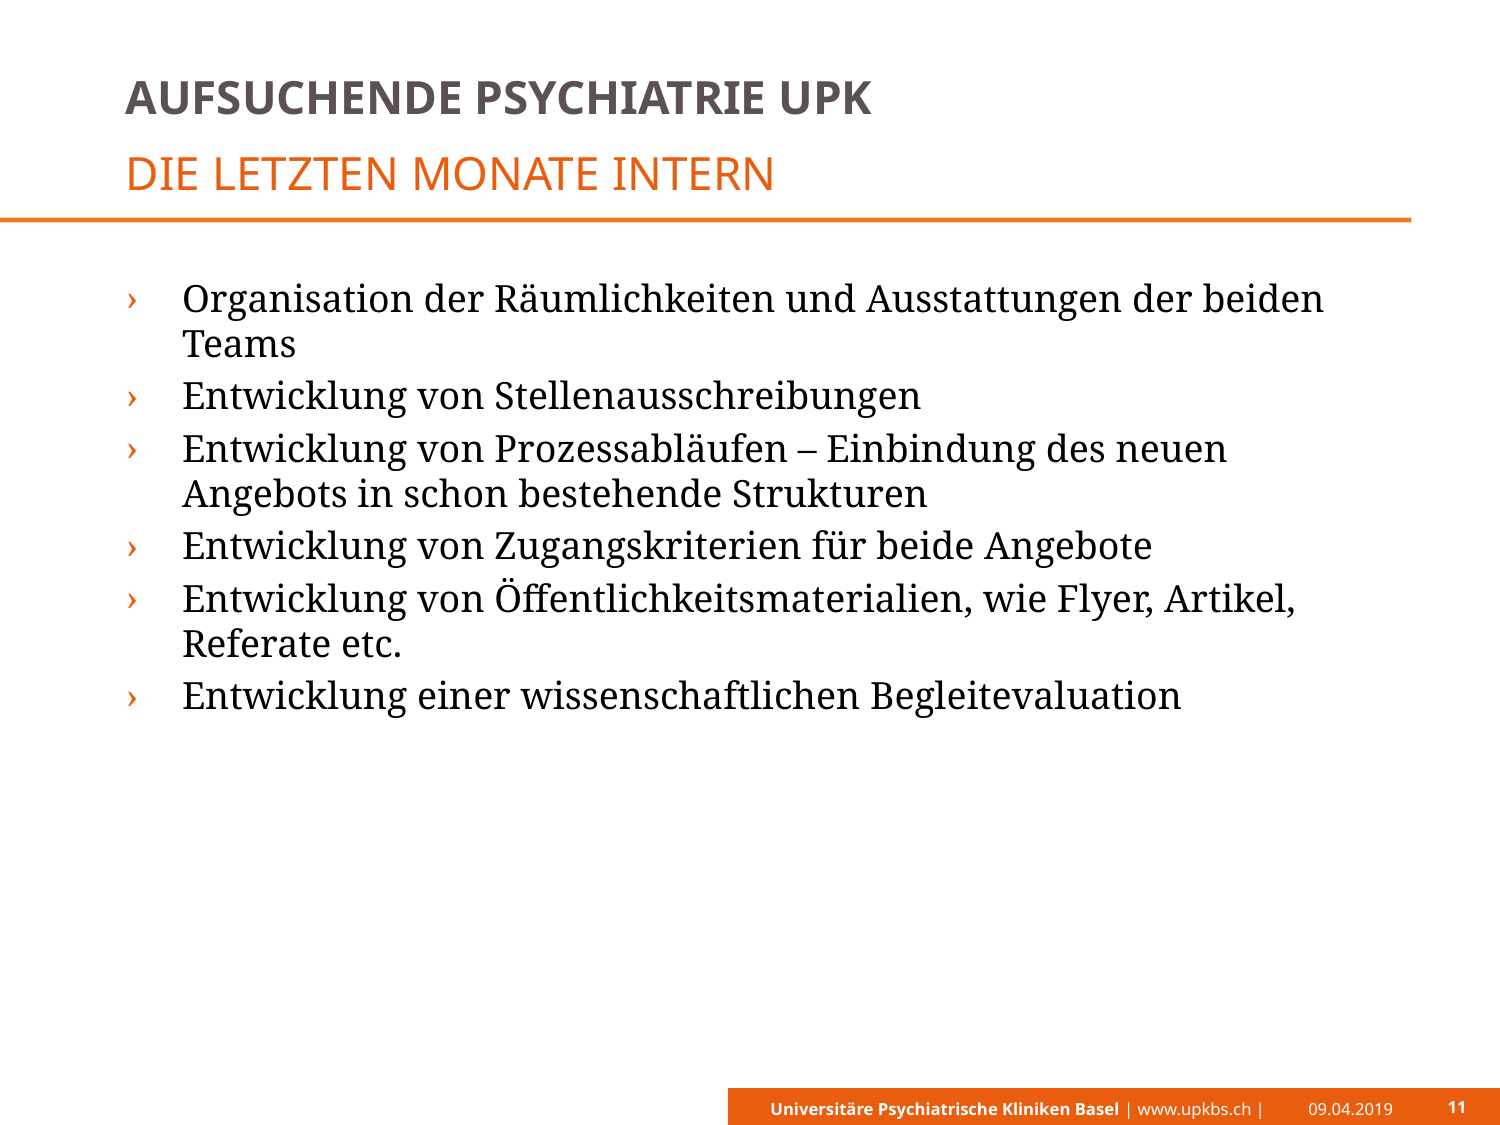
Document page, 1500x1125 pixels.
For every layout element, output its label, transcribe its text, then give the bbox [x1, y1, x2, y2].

list Die Letzten Monate Intern [110, 138, 1410, 220]
list Organisation der Räumlichkeiten und Ausstattungen der beiden Teams Entwicklung von Stellenausschreibungen Entwicklung von Prozessabläufen – Einbindung des neuen Angebots in schon bestehende Strukturen Entwicklung von Zugangskriterien für beide Angebote Entwicklung von Öffentlichkeitsmaterialien, wie Flyer, Artikel, Referate etc. Entwicklung einer wissenschaftlichen Begleitevaluation [110, 267, 1410, 1035]
title Aufsuchende Psychiatrie UPK [110, 54, 1410, 138]
